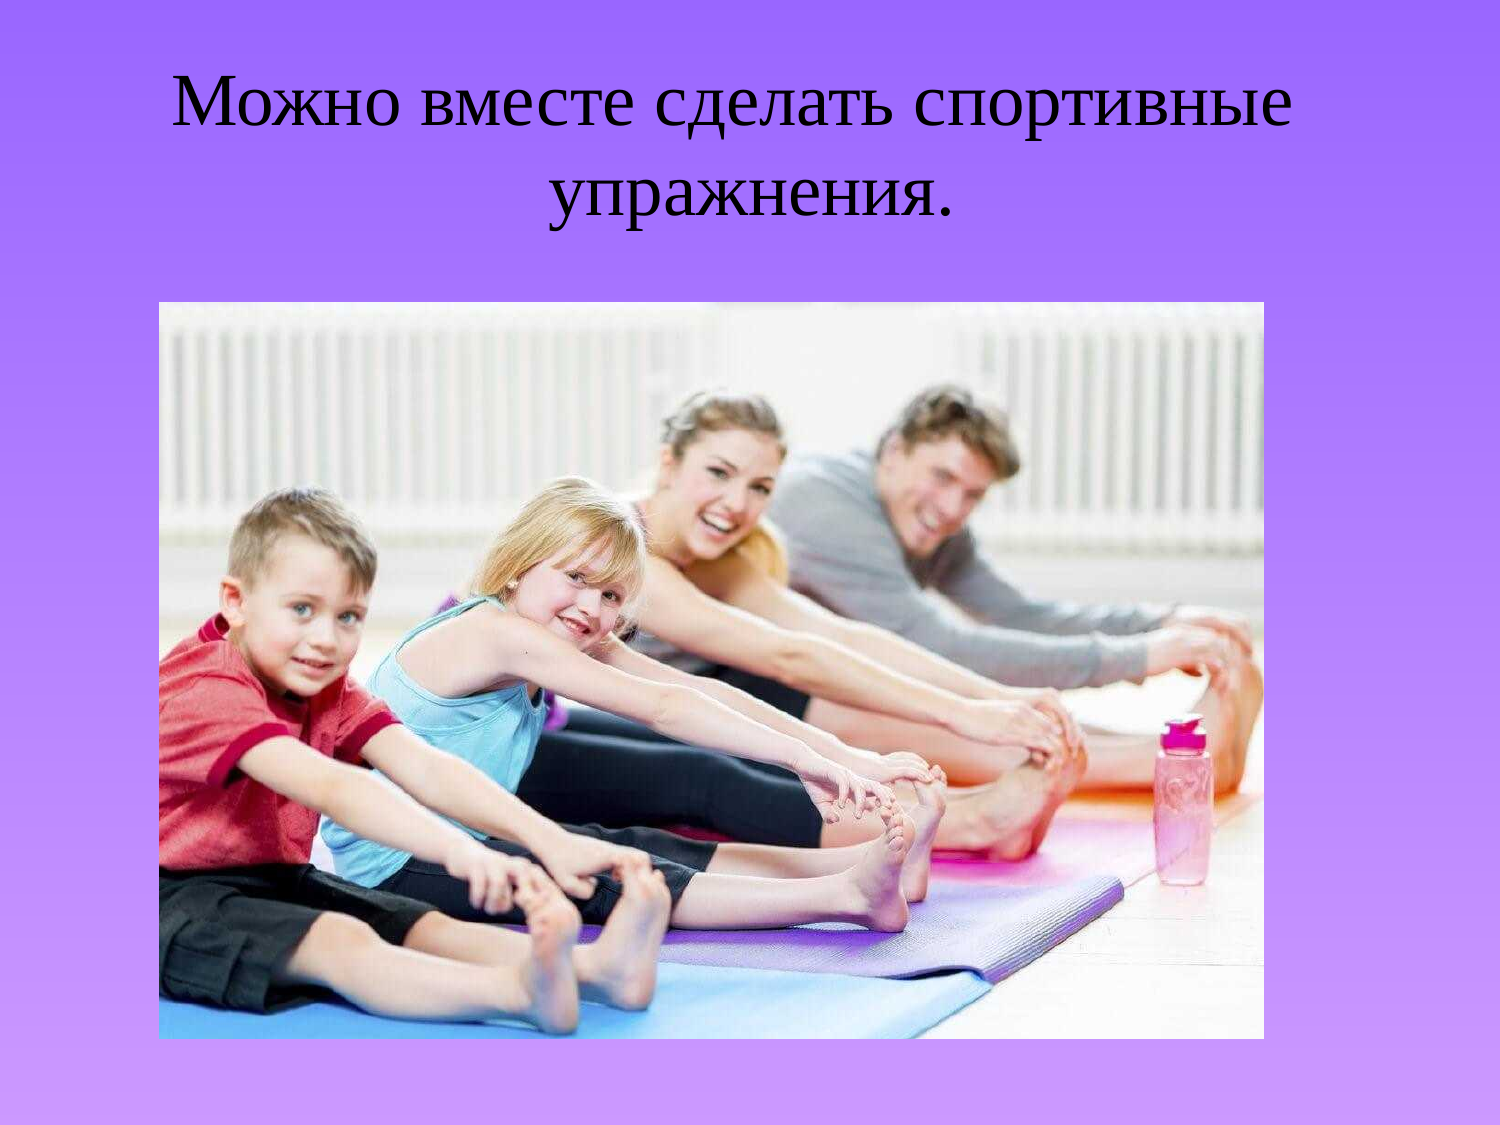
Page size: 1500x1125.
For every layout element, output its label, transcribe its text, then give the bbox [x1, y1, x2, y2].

list Можно вместе сделать спортивные упражнения. [41, 42, 1425, 1005]
picture [159, 302, 1264, 1040]
